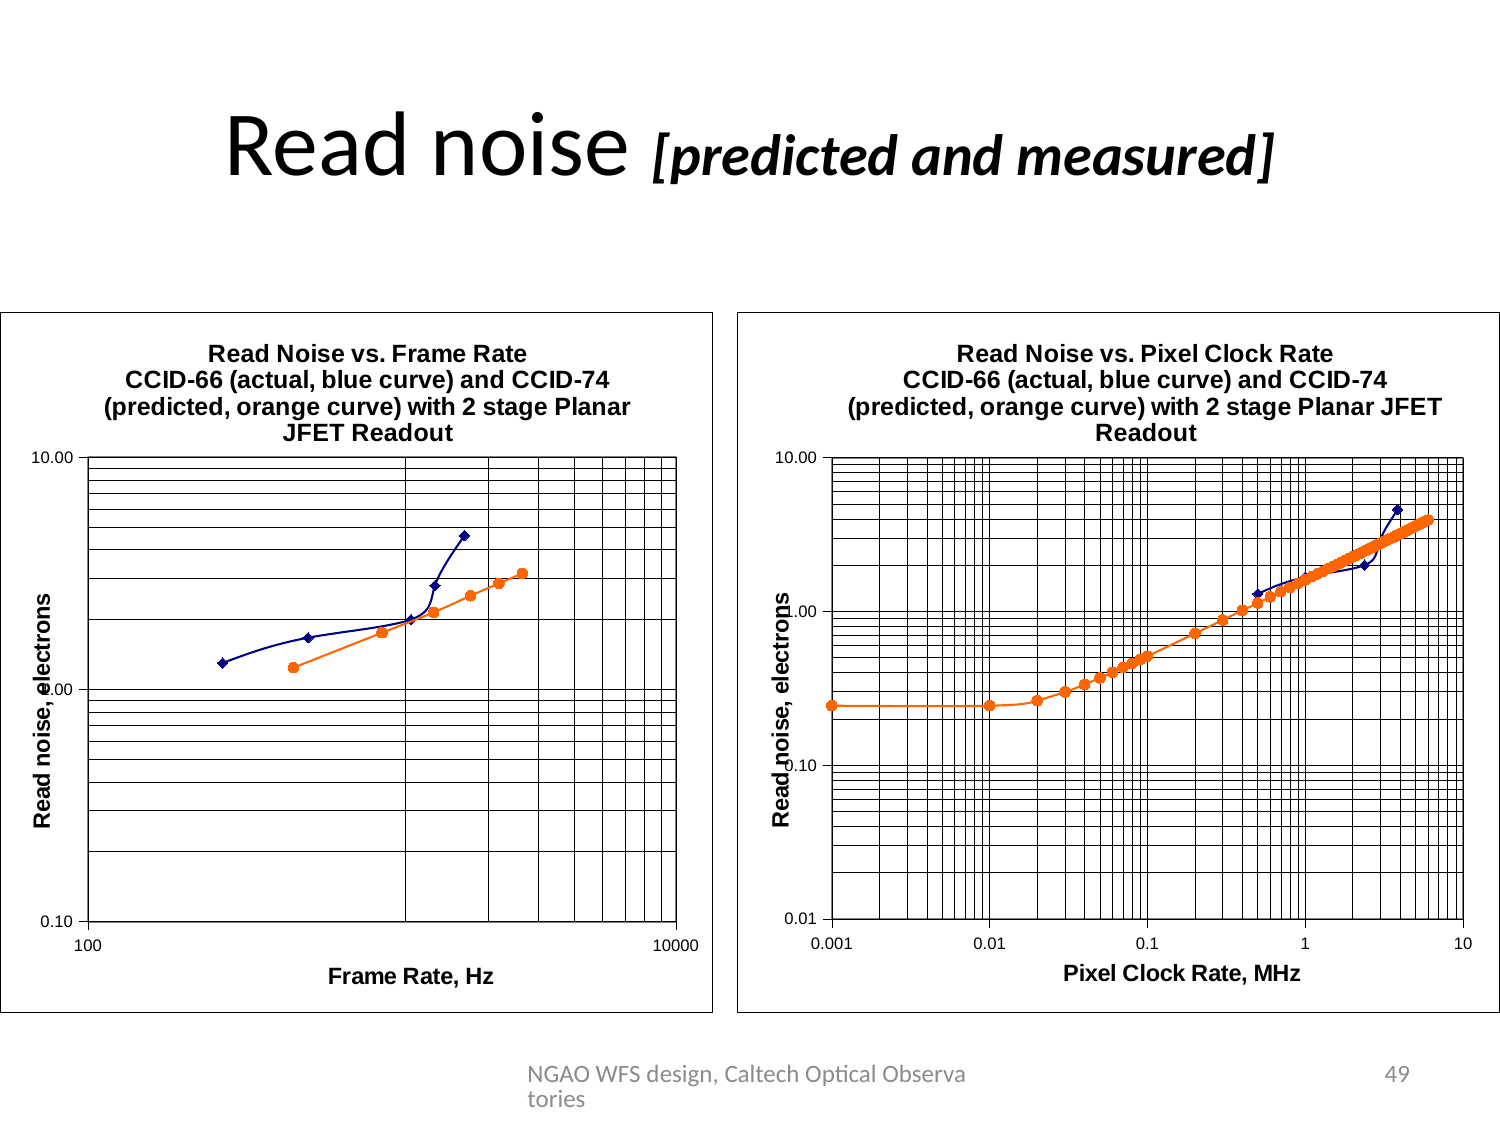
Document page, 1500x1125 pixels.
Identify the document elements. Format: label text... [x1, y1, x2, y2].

chart [737, 312, 1500, 1013]
footer NGAO WFS design, Caltech Optical Observatories [512, 1042, 988, 1103]
chart [0, 312, 713, 1013]
slide_number 49 [1074, 1042, 1425, 1103]
title Read noise [predicted and measured] [75, 45, 1425, 233]
